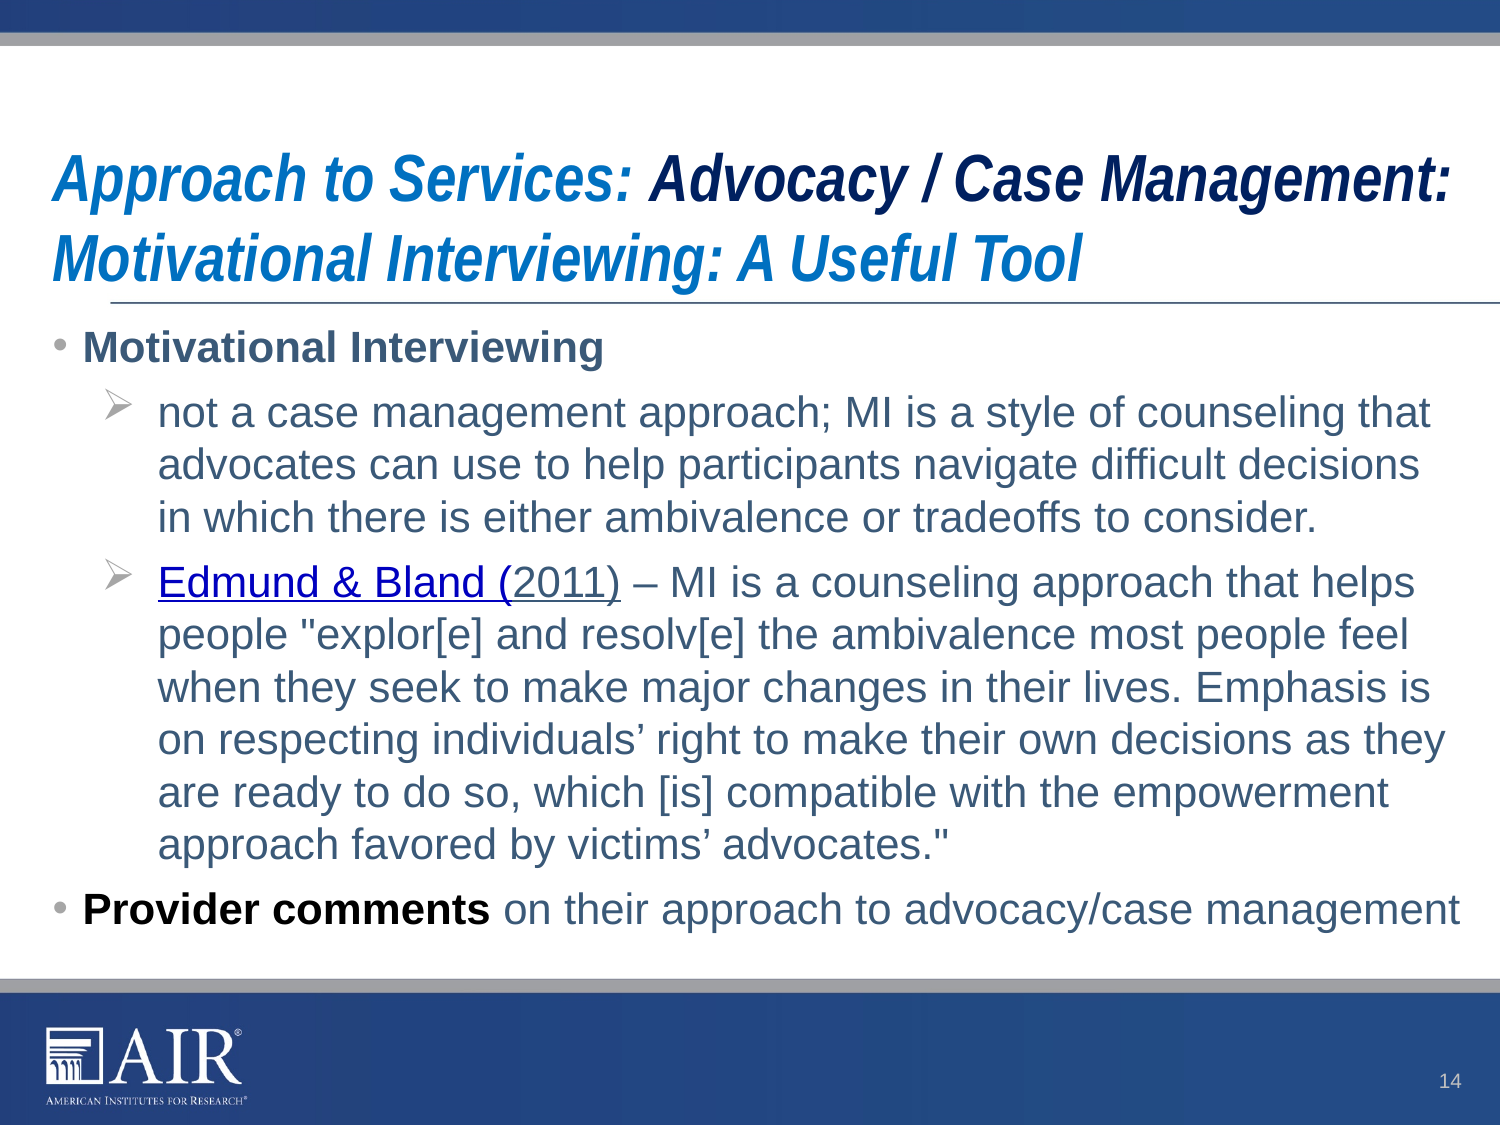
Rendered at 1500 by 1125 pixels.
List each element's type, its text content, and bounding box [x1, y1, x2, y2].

slide_number 14 [1436, 1067, 1462, 1093]
title Approach to Services: Advocacy / Case Management: Motivational Interviewing: A Useful Tool [52, 77, 1463, 296]
picture [0, 0, 1500, 1125]
list Motivational Interviewing not a case management approach; MI is a style of counseling that advocates can use to help participants navigate difficult decisions in which there is either ambivalence or tradeoffs to consider. Edmund & Bland (2011) – MI is a counseling approach that helps people "explor[e] and resolv[e] the ambivalence most people feel when they seek to make major changes in their lives. Emphasis is on respecting individuals’ right to make their own decisions as they are ready to do so, which [is] compatible with the empowerment approach favored by victims’ advocates." Provider comments on their approach to advocacy/case management [52, 318, 1463, 964]
